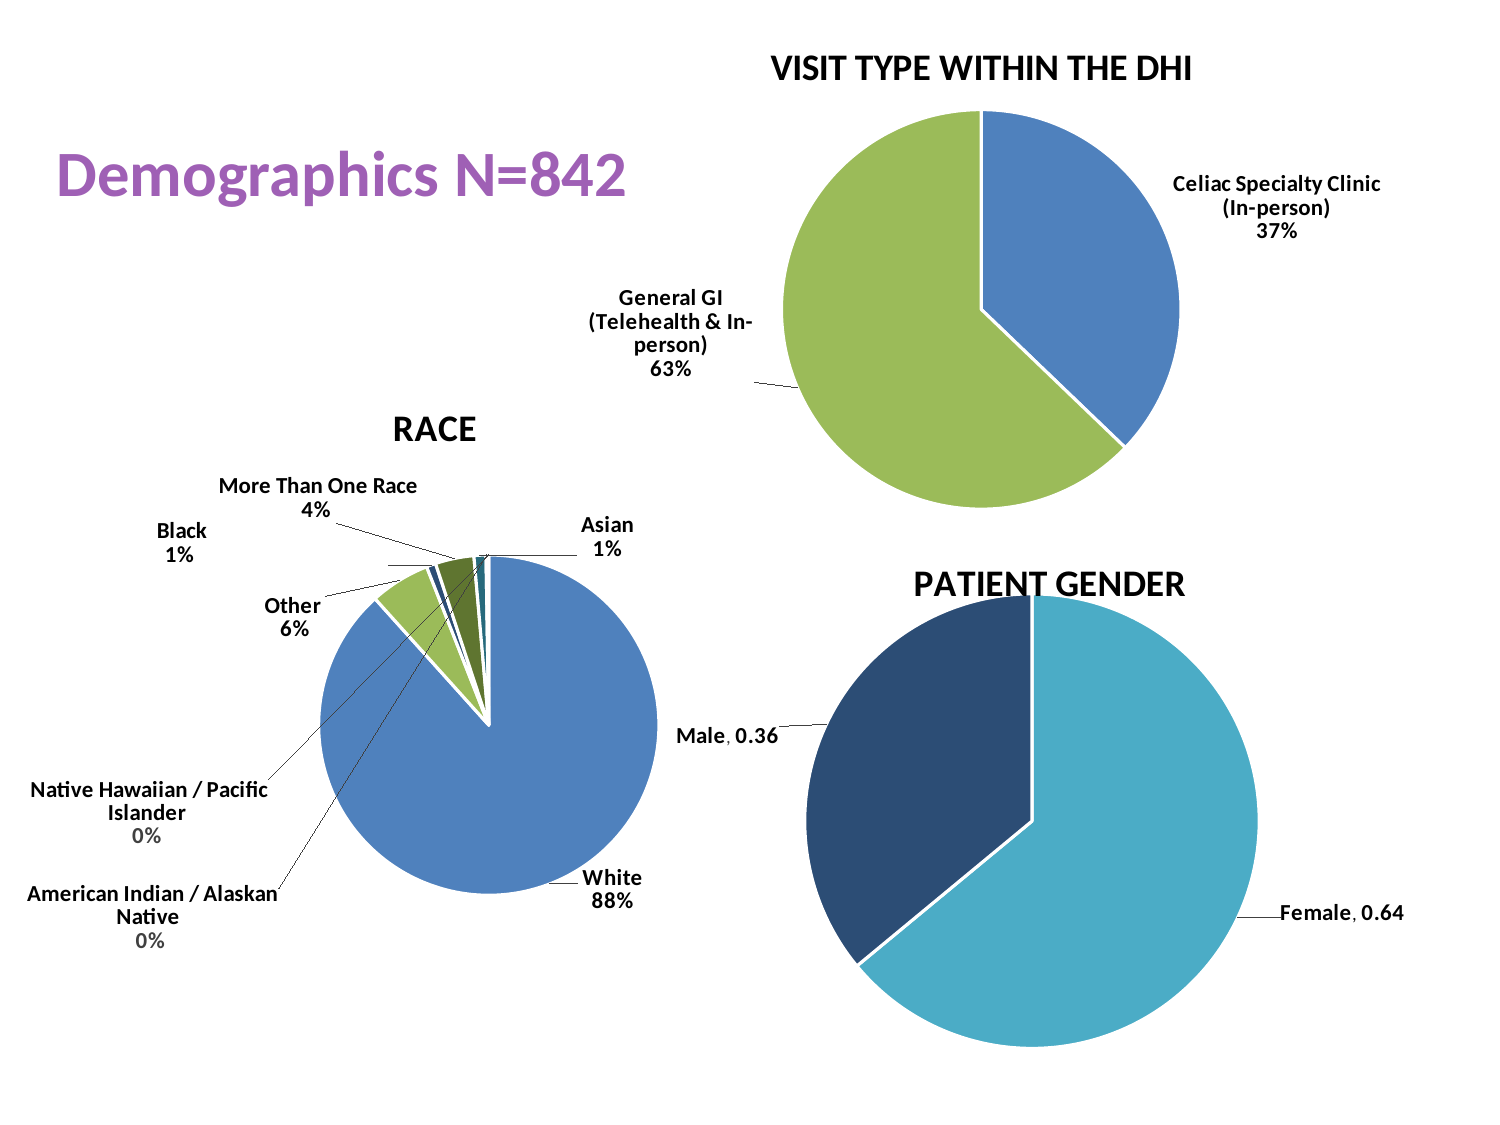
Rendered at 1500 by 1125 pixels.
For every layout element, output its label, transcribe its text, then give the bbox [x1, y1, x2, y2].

chart [0, 0, 1500, 1060]
title Demographics N=842 [41, 124, 481, 218]
